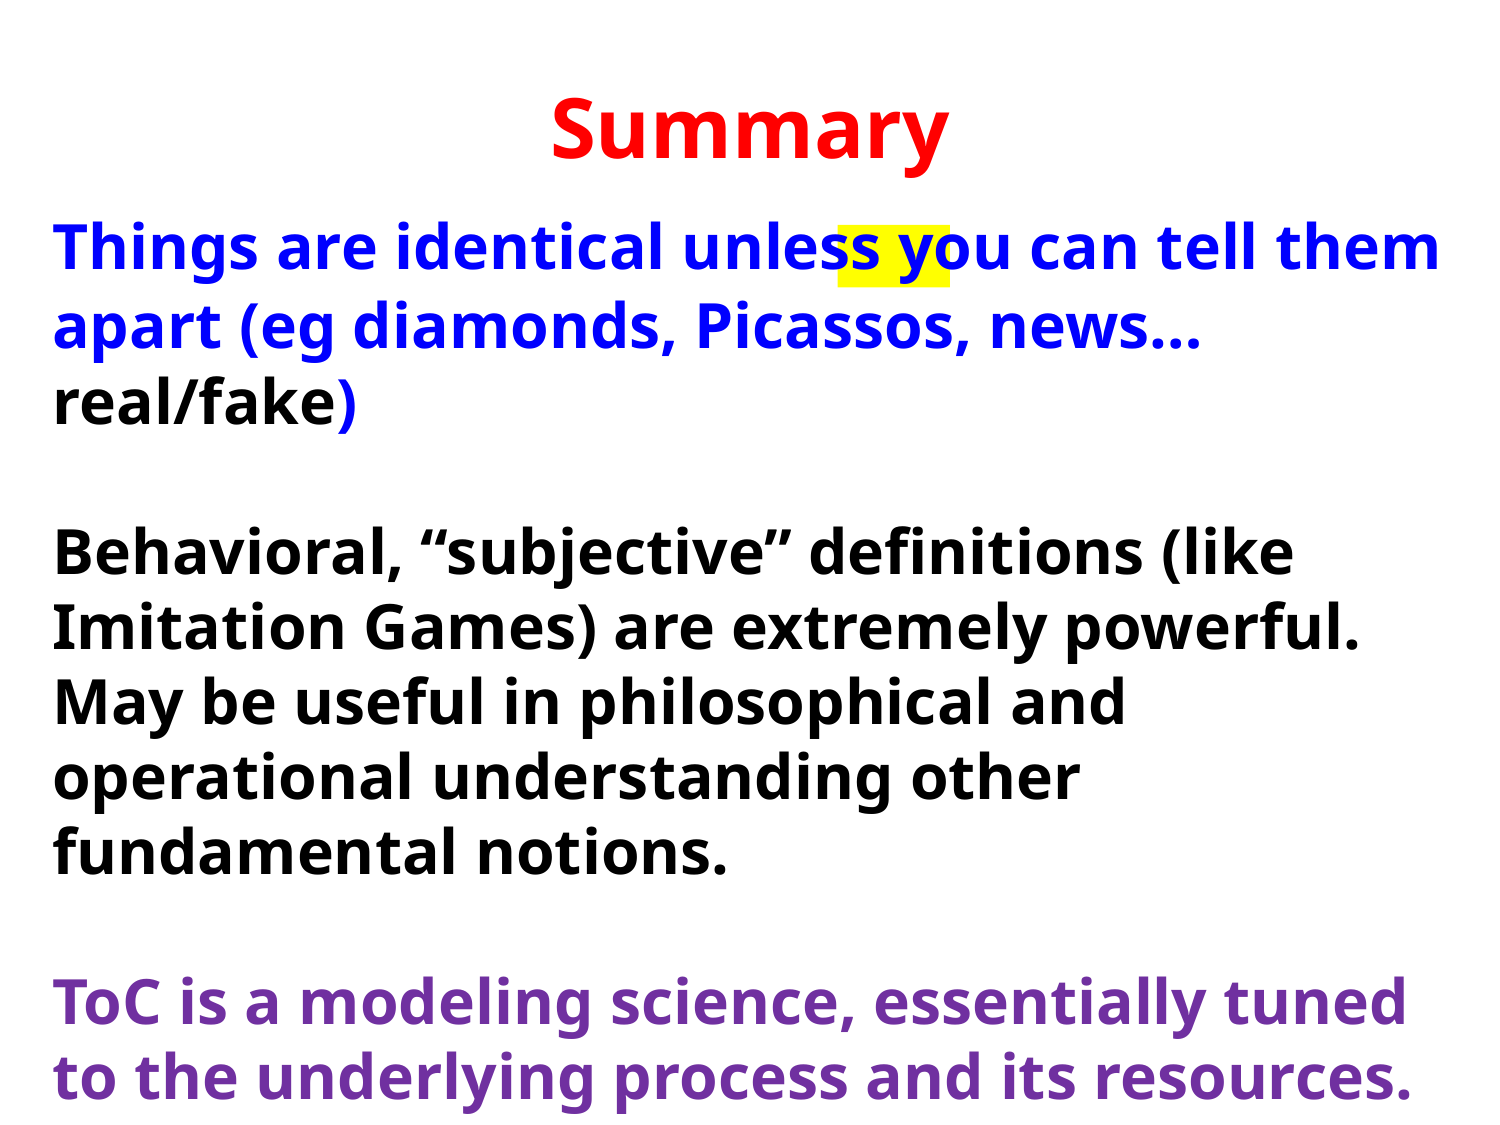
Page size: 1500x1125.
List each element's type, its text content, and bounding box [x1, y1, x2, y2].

title Summary [50, 0, 1450, 200]
text_box Things are identical unless you can tell them apart (eg diamonds, Picassos, news… real/fake) Behavioral, “subjective” definitions (like Imitation Games) are extremely powerful. May be useful in philosophical and operational understanding other fundamental notions. ToC is a modeling science, essentially tuned to the underlying process and its resources. Definitions of central notions are primary - enable math, science, technology, policy! [37, 200, 1463, 1125]
